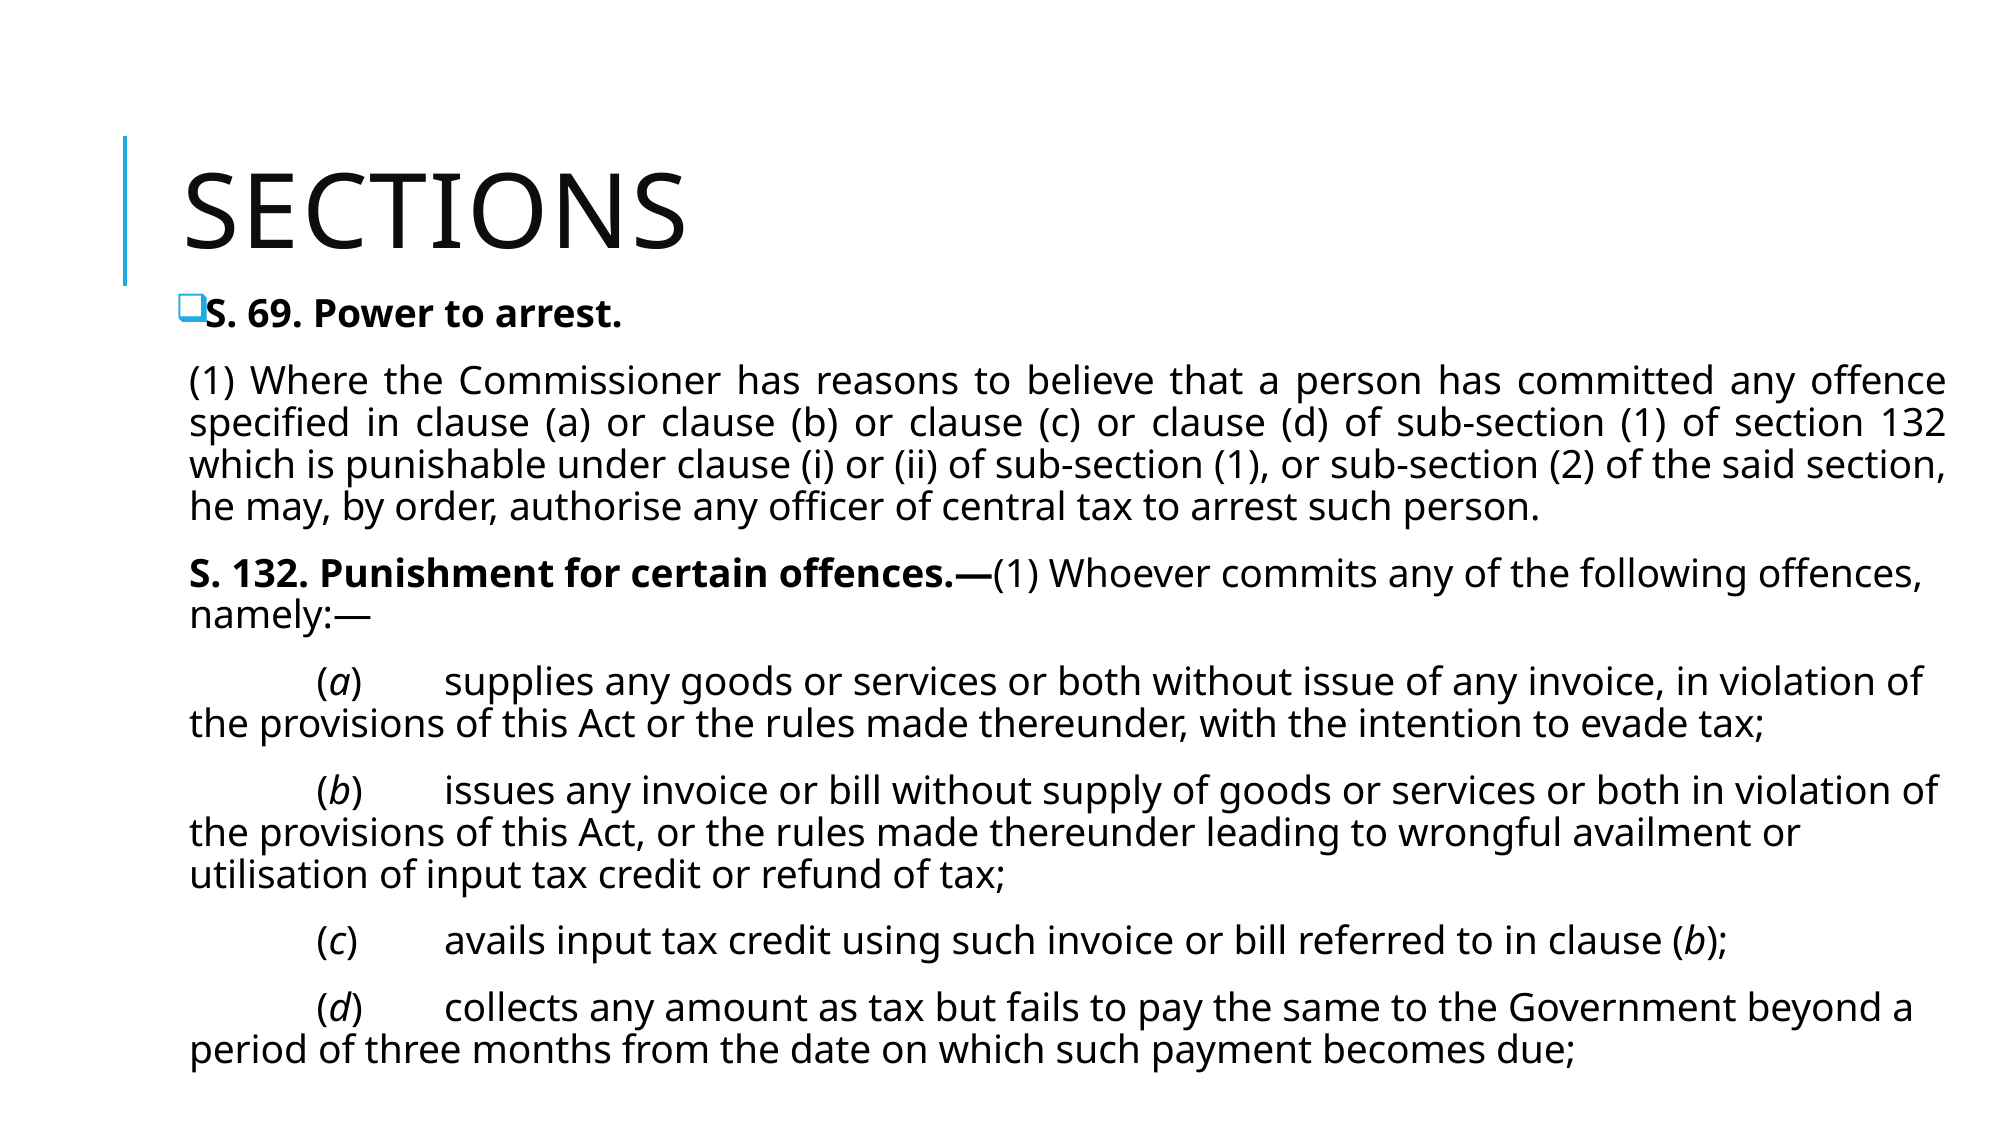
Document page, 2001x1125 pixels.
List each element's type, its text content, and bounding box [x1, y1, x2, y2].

list S. 69. Power to arrest. (1) Where the Commissioner has reasons to believe that a person has committed any offence specified in clause (a) or clause (b) or clause (c) or clause (d) of sub-section (1) of section 132 which is punishable under clause (i) or (ii) of sub-section (1), or sub-section (2) of the said section, he may, by order, authorise any officer of central tax to arrest such person. S. 132. Punishment for certain offences.—(1) Whoever commits any of the following offences, namely:— (a) supplies any goods or services or both without issue of any invoice, in violation of the provisions of this Act or the rules made thereunder, with the intention to evade tax; (b) issues any invoice or bill without supply of goods or services or both in violation of the provisions of this Act, or the rules made thereunder leading to wrongful availment or utilisation of input tax credit or refund of tax; (c) avails input tax credit using such invoice or bill referred to in clause (b); (d) collects any amount as tax but fails to pay the same to the Government beyond a period of three months from the date on which such payment becomes due; [168, 286, 1955, 1096]
title SECTIONS [168, 96, 1763, 286]
